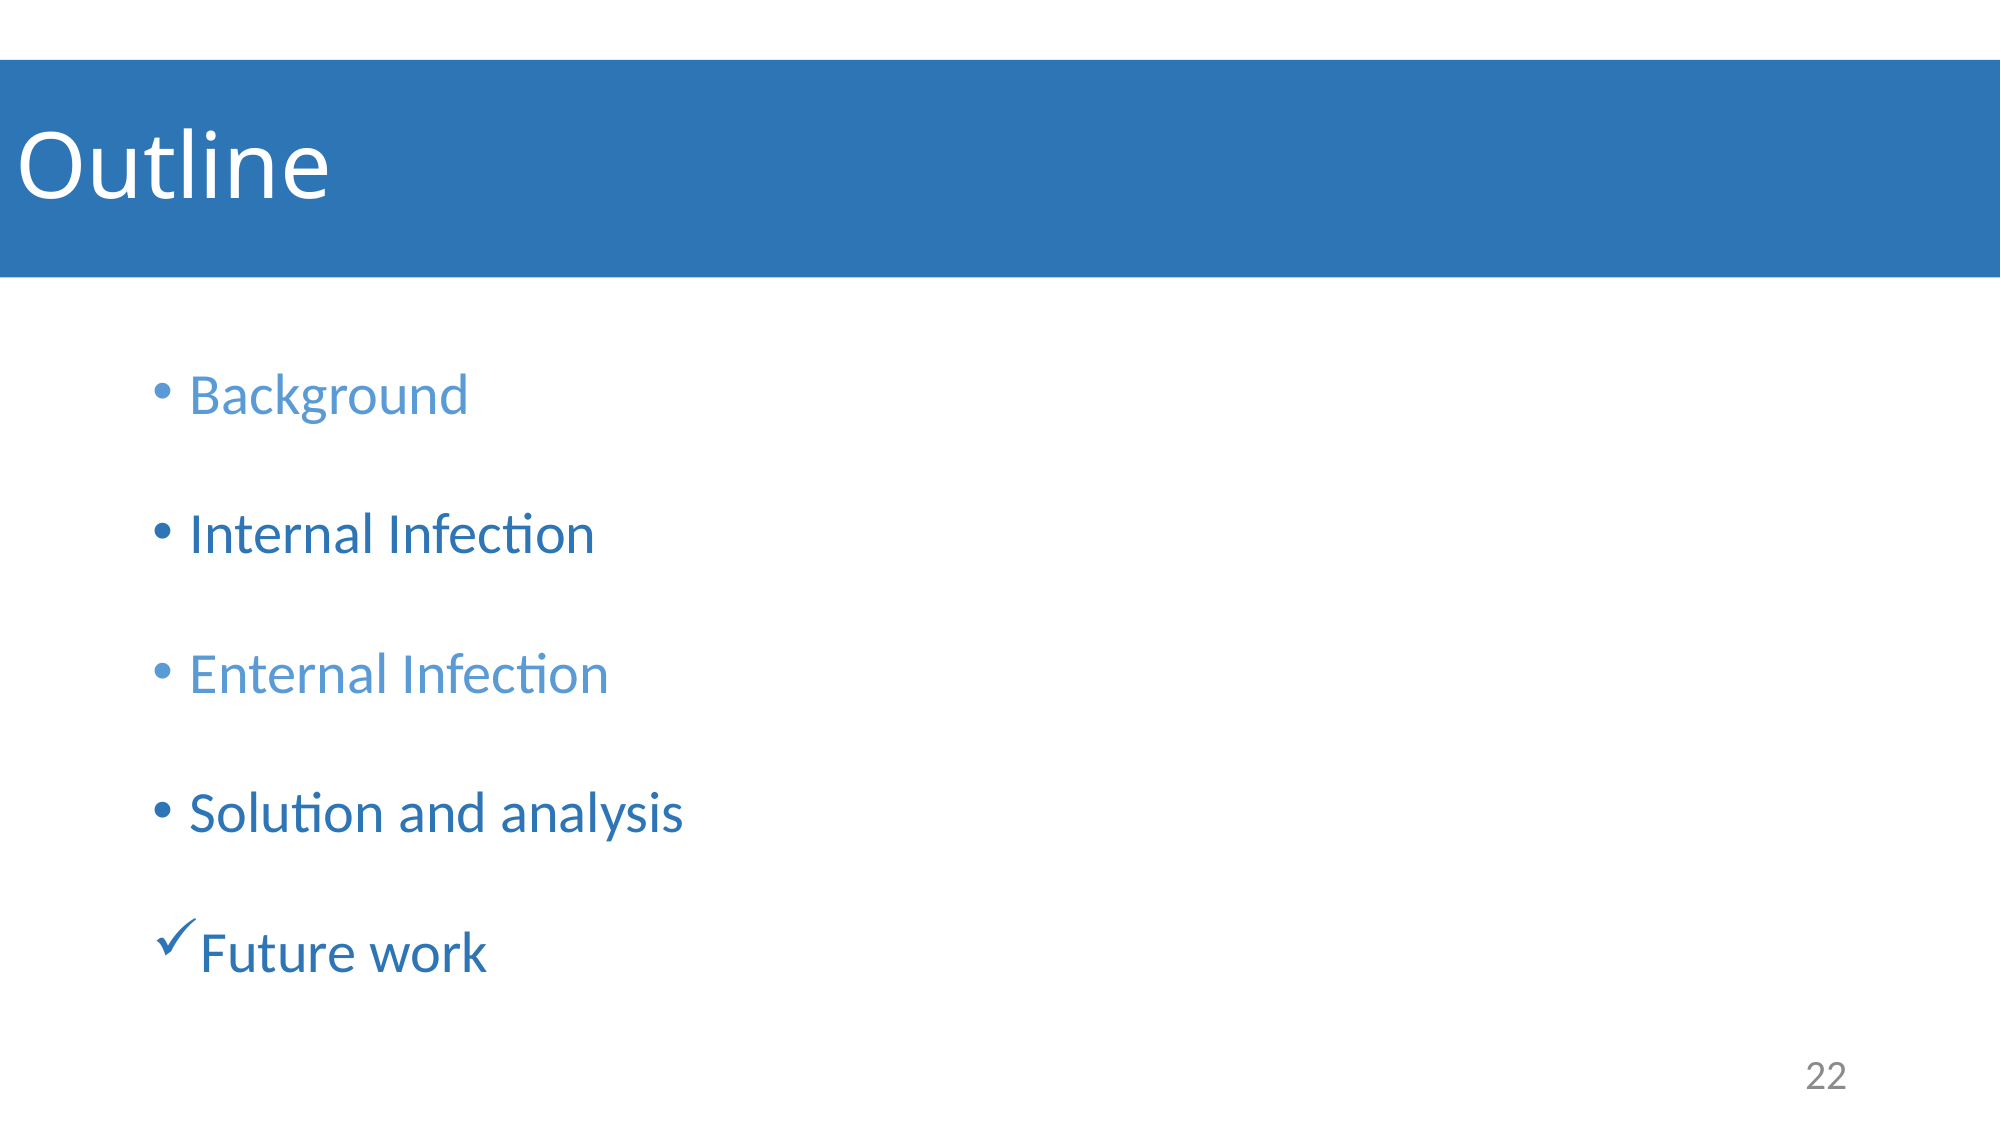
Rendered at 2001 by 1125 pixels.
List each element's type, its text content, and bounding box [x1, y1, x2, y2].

list Background Internal Infection Enternal Infection Solution and analysis Future work [137, 299, 1863, 1014]
slide_number 22 [1412, 1042, 1863, 1103]
title Outline [0, 59, 2000, 278]
